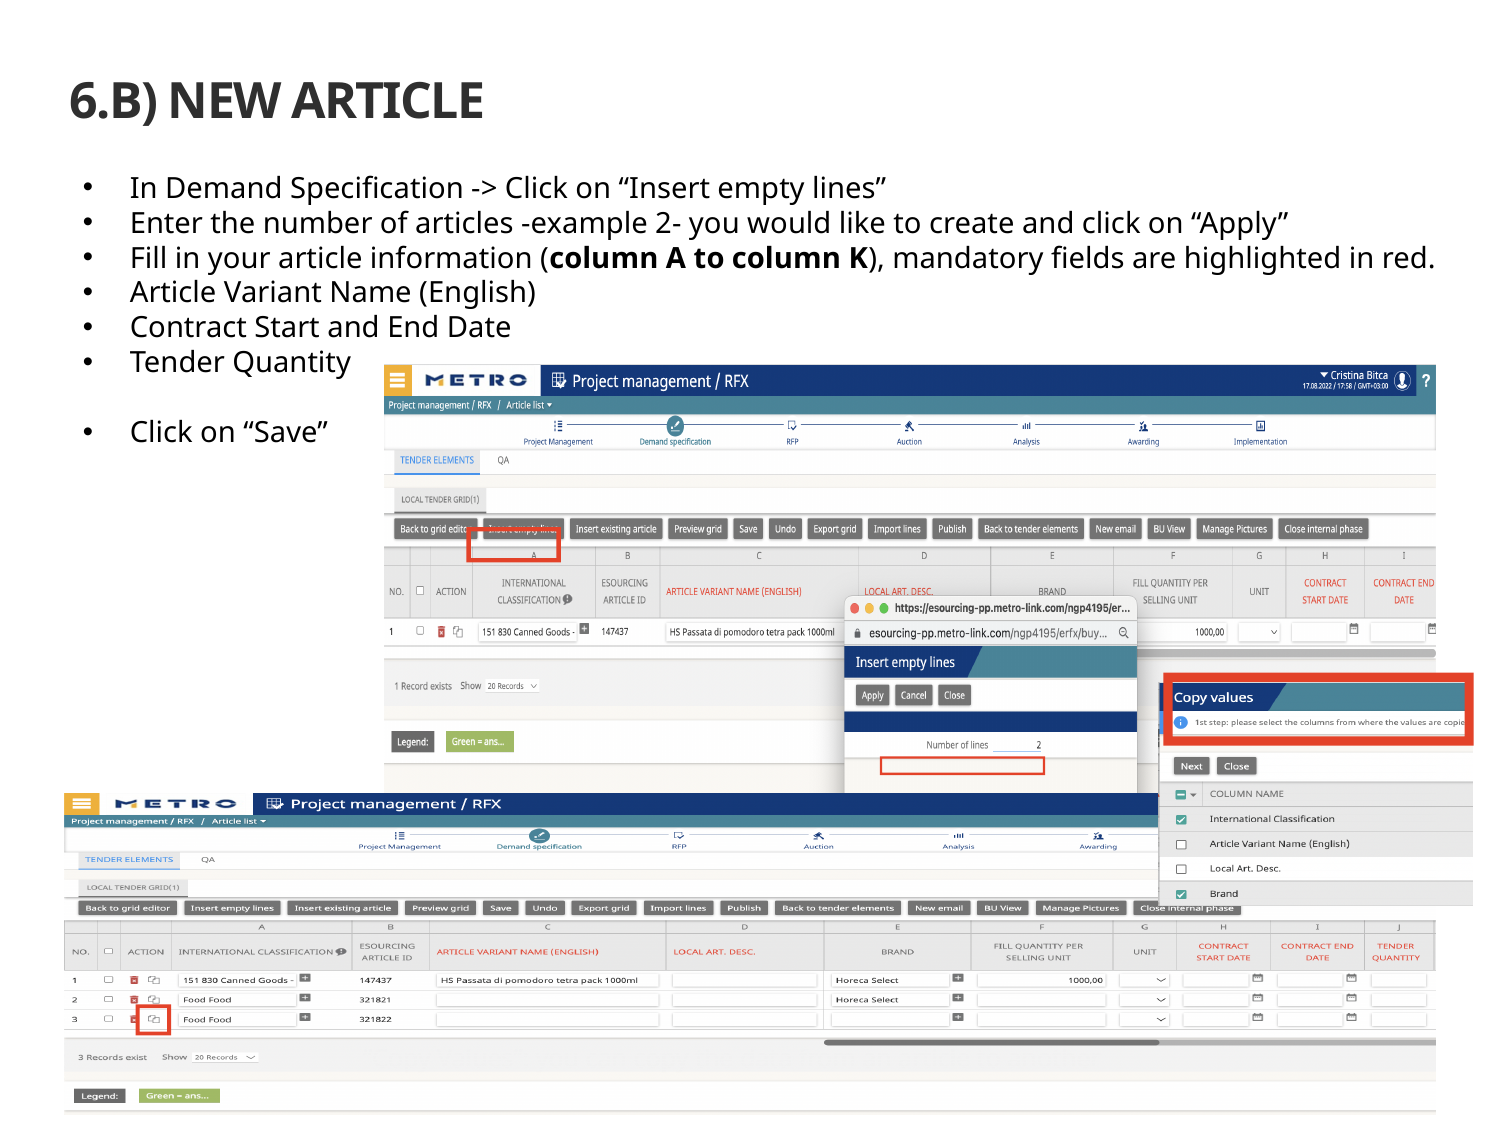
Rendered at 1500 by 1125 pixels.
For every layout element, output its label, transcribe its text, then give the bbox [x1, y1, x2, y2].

title 6.B) NEW ARTICLE [53, 54, 1412, 126]
text_box In Demand Specification -> Click on “Insert empty lines” Enter the number of articles -example 2- you would like to create and click on “Apply” Fill in your article information (column A to column K), mandatory fields are highlighted in red. Article Variant Name (English) Contract Start and End Date Tender Quantity Click on “Save” [76, 162, 1447, 495]
picture [64, 364, 1473, 1115]
text_box [1437, 672, 1474, 746]
